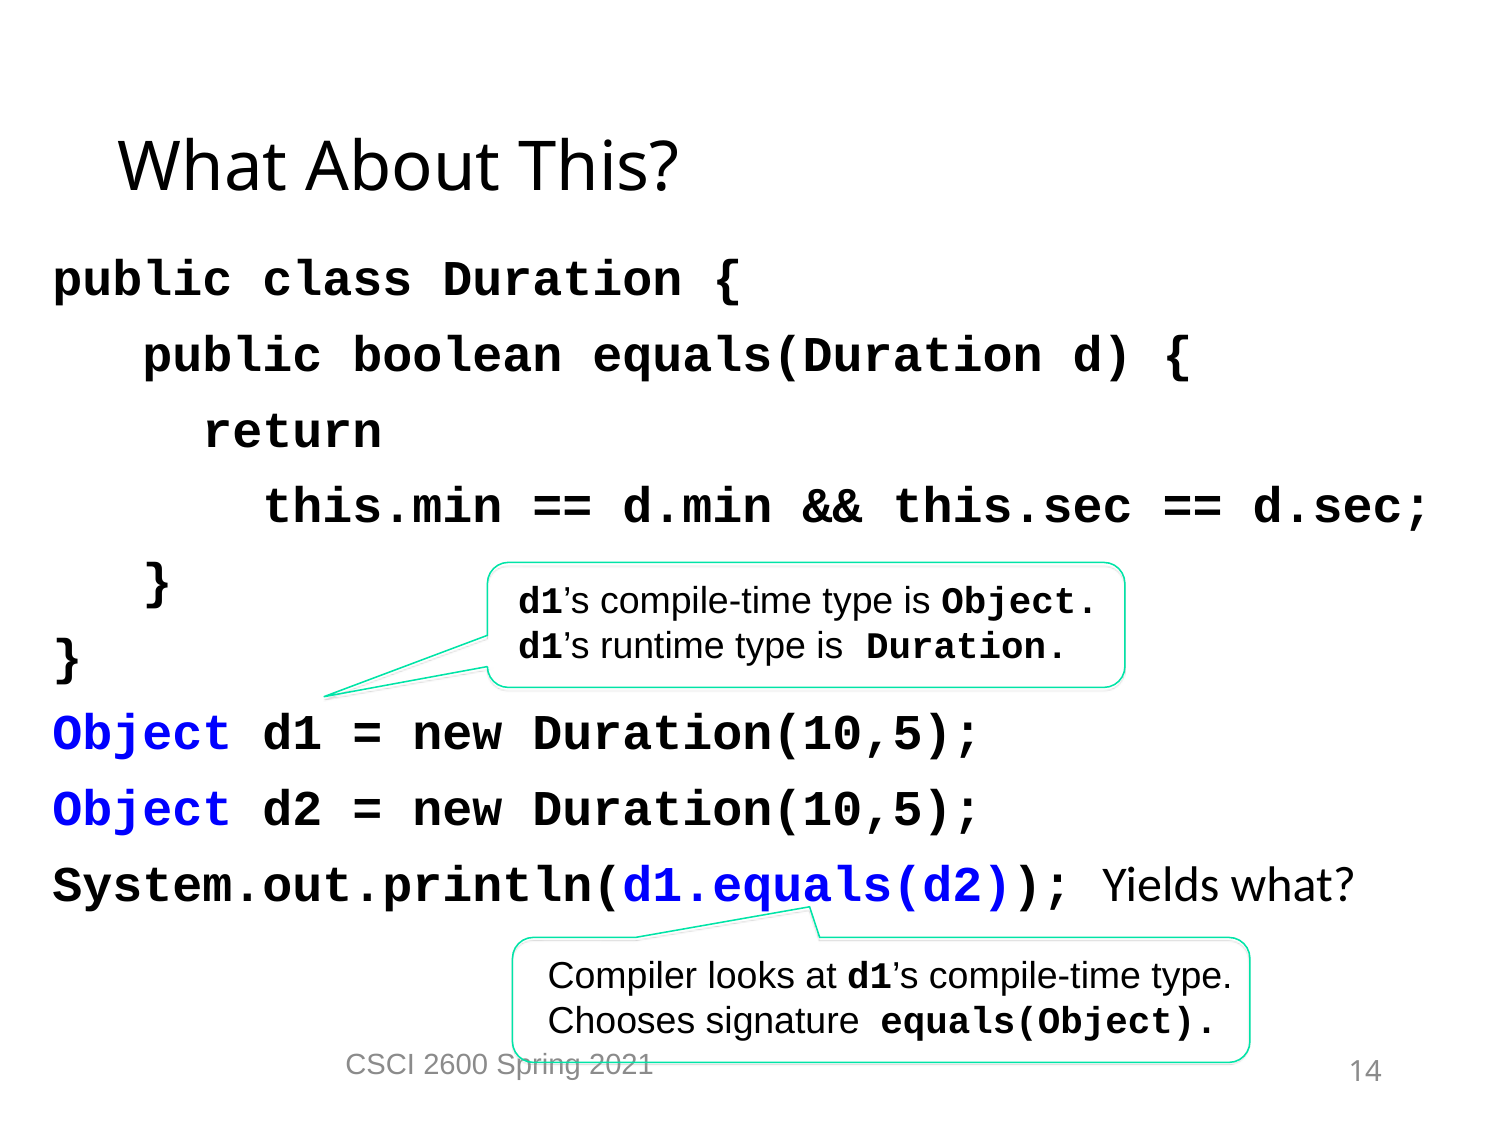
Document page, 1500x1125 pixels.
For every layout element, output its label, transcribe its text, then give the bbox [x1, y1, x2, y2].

text_box Compiler looks at d1’s compile-time type. Chooses signature equals(Object). [532, 943, 1248, 1049]
text_box 14 [1059, 1042, 1397, 1103]
text_box [323, 562, 1125, 697]
text_box public class Duration { public boolean equals(Duration d) { return this.min == d.min && this.sec == d.sec; } } Object d1 = new Duration(10,5); Object d2 = new Duration(10,5); System.out.println(d1.equals(d2)); Yields what? [37, 238, 1469, 982]
text_box [512, 906, 1250, 1063]
text_box d1’s compile-time type is Object. d1’s runtime type is Duration. [503, 568, 1114, 674]
text_box CSCI 2600 Spring 2021 [37, 1025, 963, 1100]
text_box What About This? [103, 59, 1397, 238]
